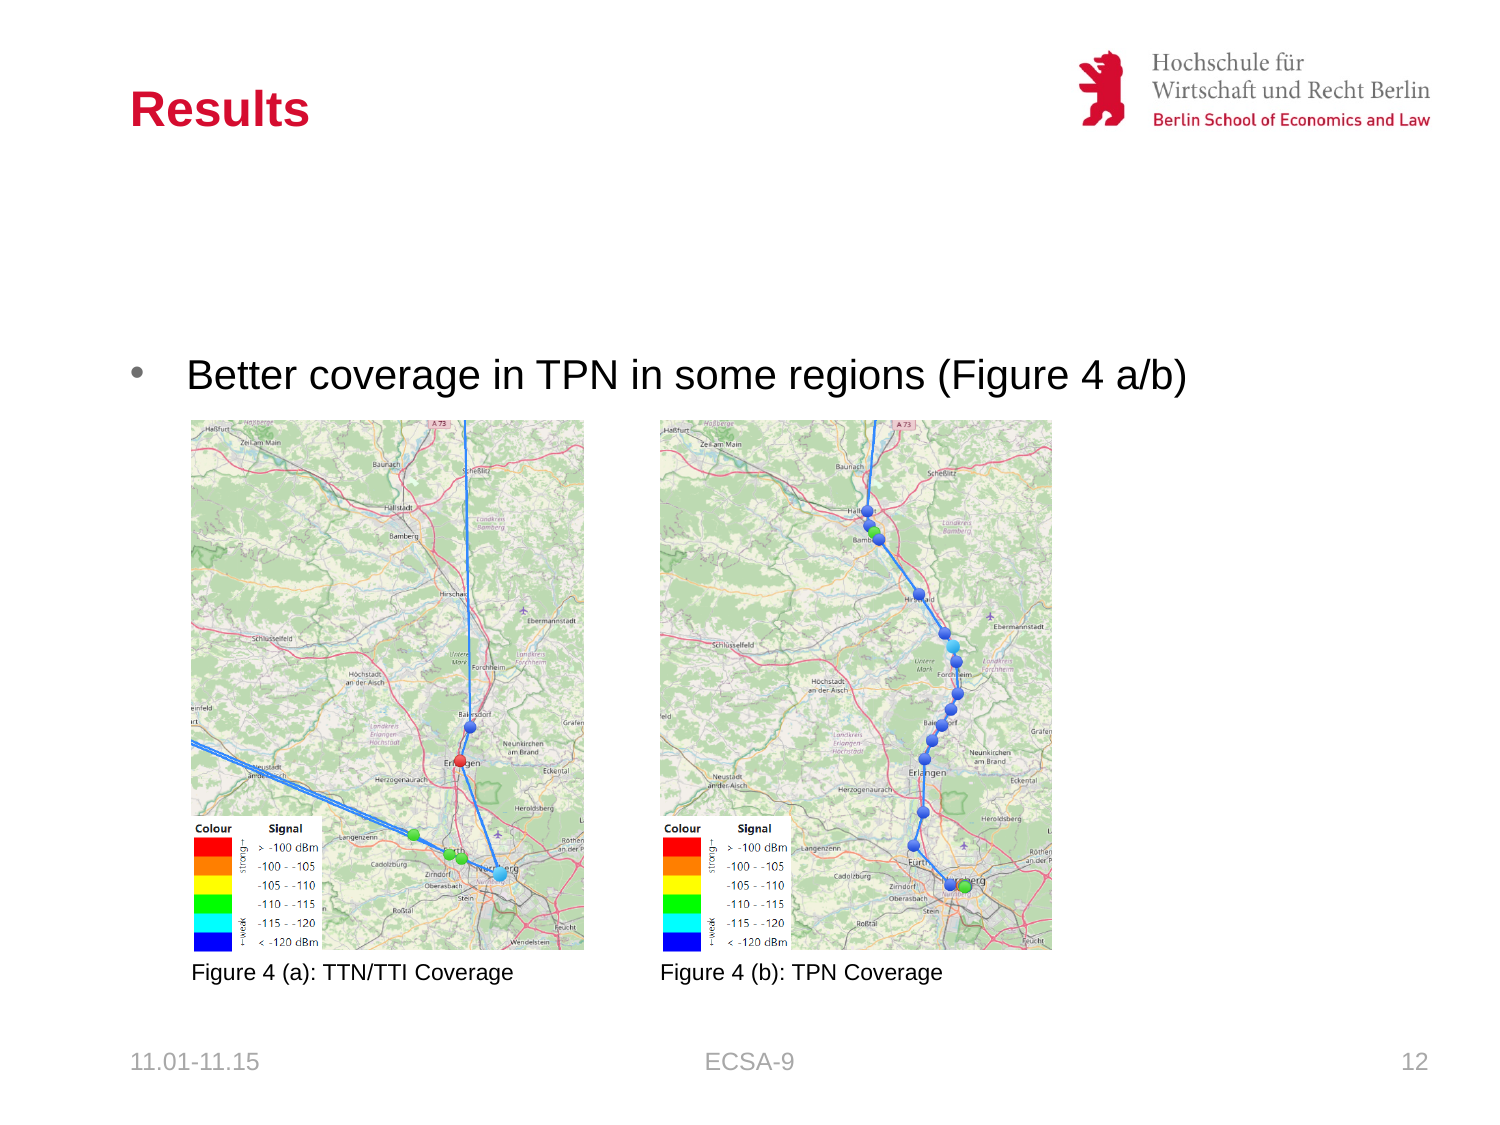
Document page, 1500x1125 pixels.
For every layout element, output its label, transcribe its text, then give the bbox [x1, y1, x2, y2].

picture [1071, 48, 1435, 132]
list Better coverage in TPN in some regions (Figure 4 a/b) [129, 324, 1430, 975]
text_box Figure 4 (b): TPN Coverage [660, 940, 1068, 986]
slide_number 12 [1222, 1033, 1430, 1093]
picture [659, 420, 1053, 954]
footer ECSA-9 [395, 1033, 1105, 1093]
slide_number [129, 1033, 395, 1093]
title Results [129, 64, 987, 287]
text_box Figure 4 (a): TTN/TTI Coverage [191, 939, 599, 985]
picture [190, 420, 585, 954]
